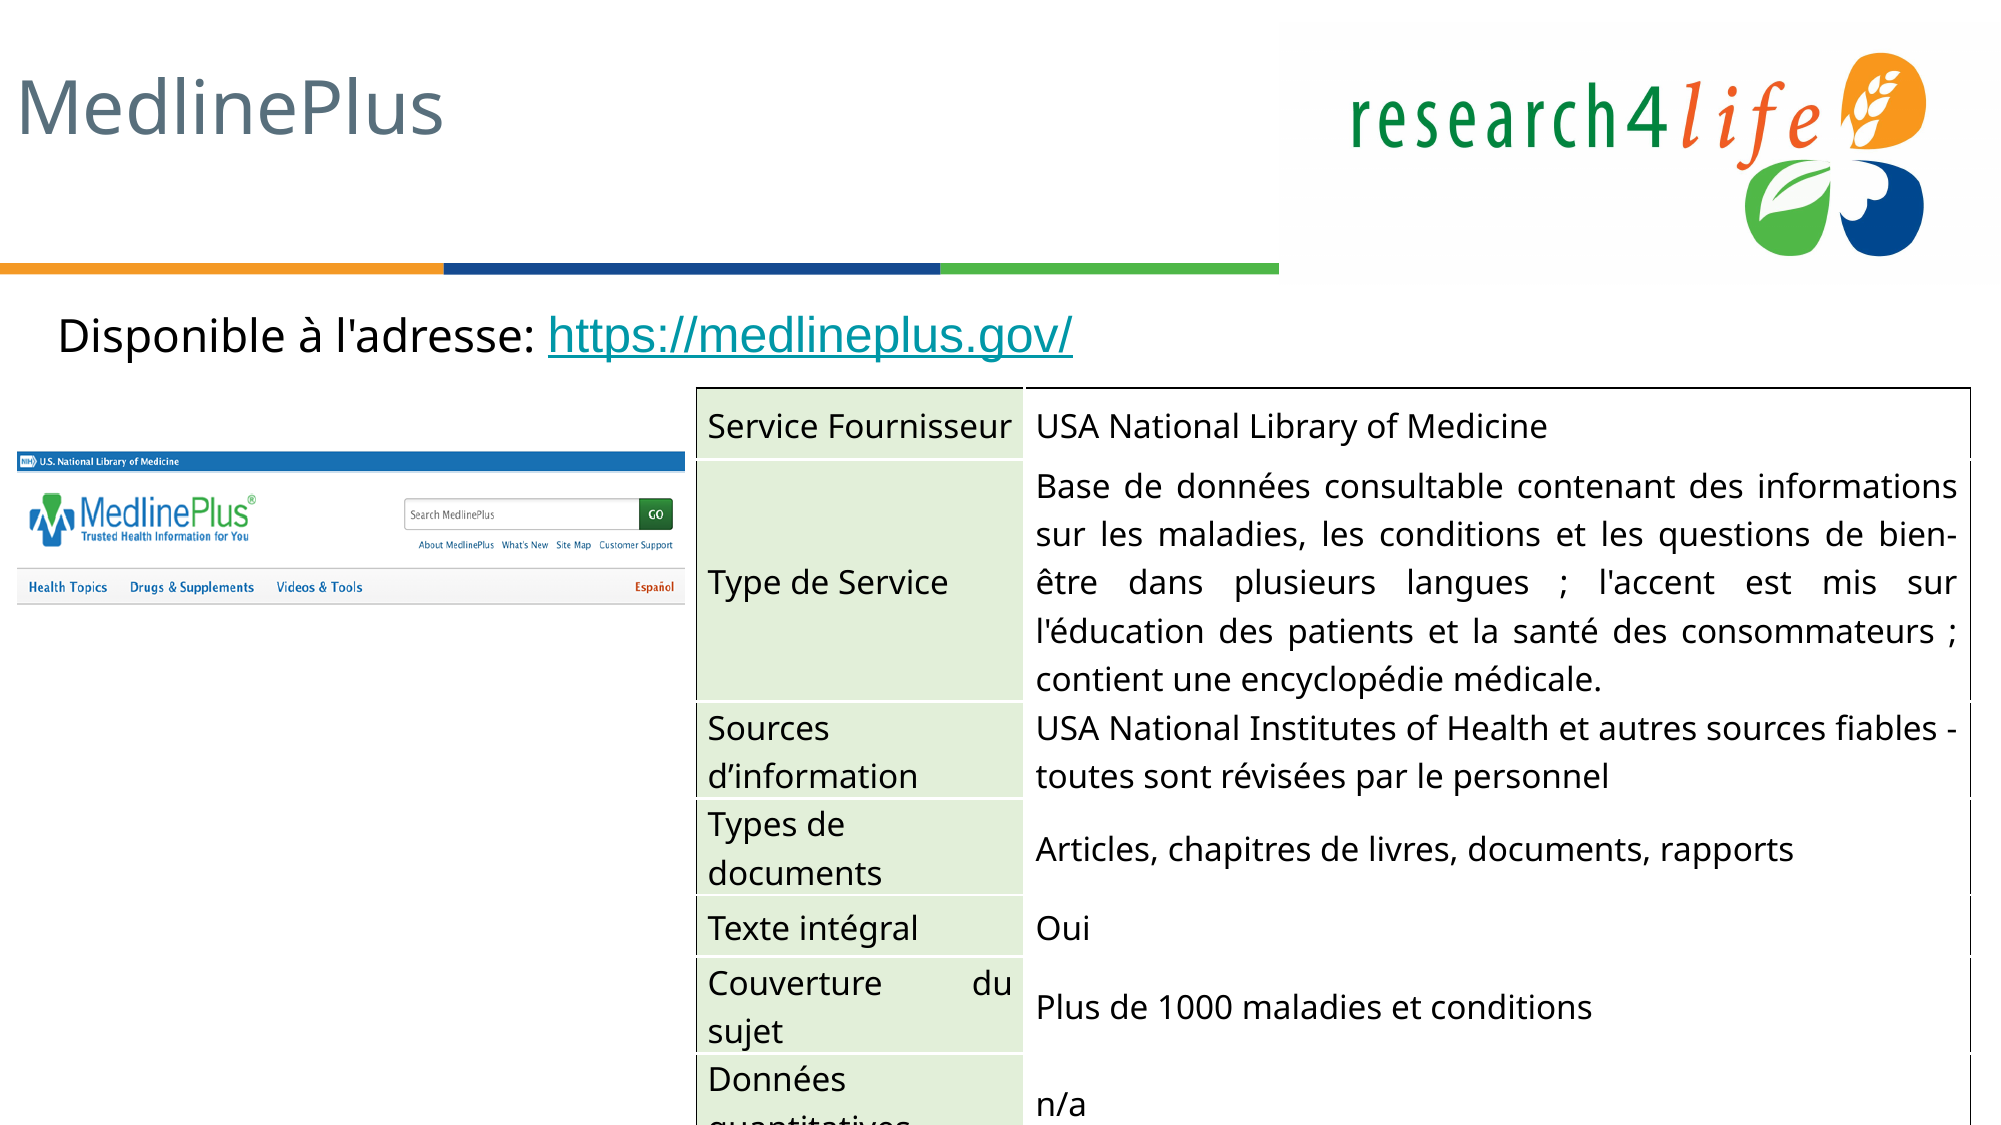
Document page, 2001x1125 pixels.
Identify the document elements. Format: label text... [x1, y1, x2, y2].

table_cell Plus de 1000 maladies et conditions [1026, 958, 1970, 1052]
table_cell Couverture du sujet [697, 958, 1023, 1052]
picture [1279, 22, 2000, 285]
title MedlinePlus [0, 62, 1184, 240]
table_cell Données quantitatives [697, 1055, 1023, 1125]
list Disponible à l'adresse: https://medlineplus.gov/ [29, 294, 1184, 429]
table_cell Types de documents [697, 800, 1023, 894]
picture [17, 450, 685, 607]
table_cell Articles, chapitres de livres, documents, rapports [1026, 800, 1970, 894]
table_cell Oui [1026, 896, 1970, 955]
table_cell Type de Service [697, 461, 1023, 700]
table_cell Sources d’information [697, 703, 1023, 797]
table_cell Texte intégral [697, 896, 1023, 955]
table_header Service Fournisseur [697, 389, 1023, 458]
table_cell USA National Institutes of Health et autres sources fiables - toutes sont révisées par le personnel [1026, 703, 1970, 797]
table_cell Base de données consultable contenant des informations sur les maladies, les conditions et les questions de bien-être dans plusieurs langues ; l'accent est mis sur l'éducation des patients et la santé des consommateurs ; contient une encyclopédie médicale. [1026, 461, 1970, 700]
table_cell n/a [1026, 1055, 1970, 1125]
table_header USA National Library of Medicine [1026, 389, 1970, 458]
